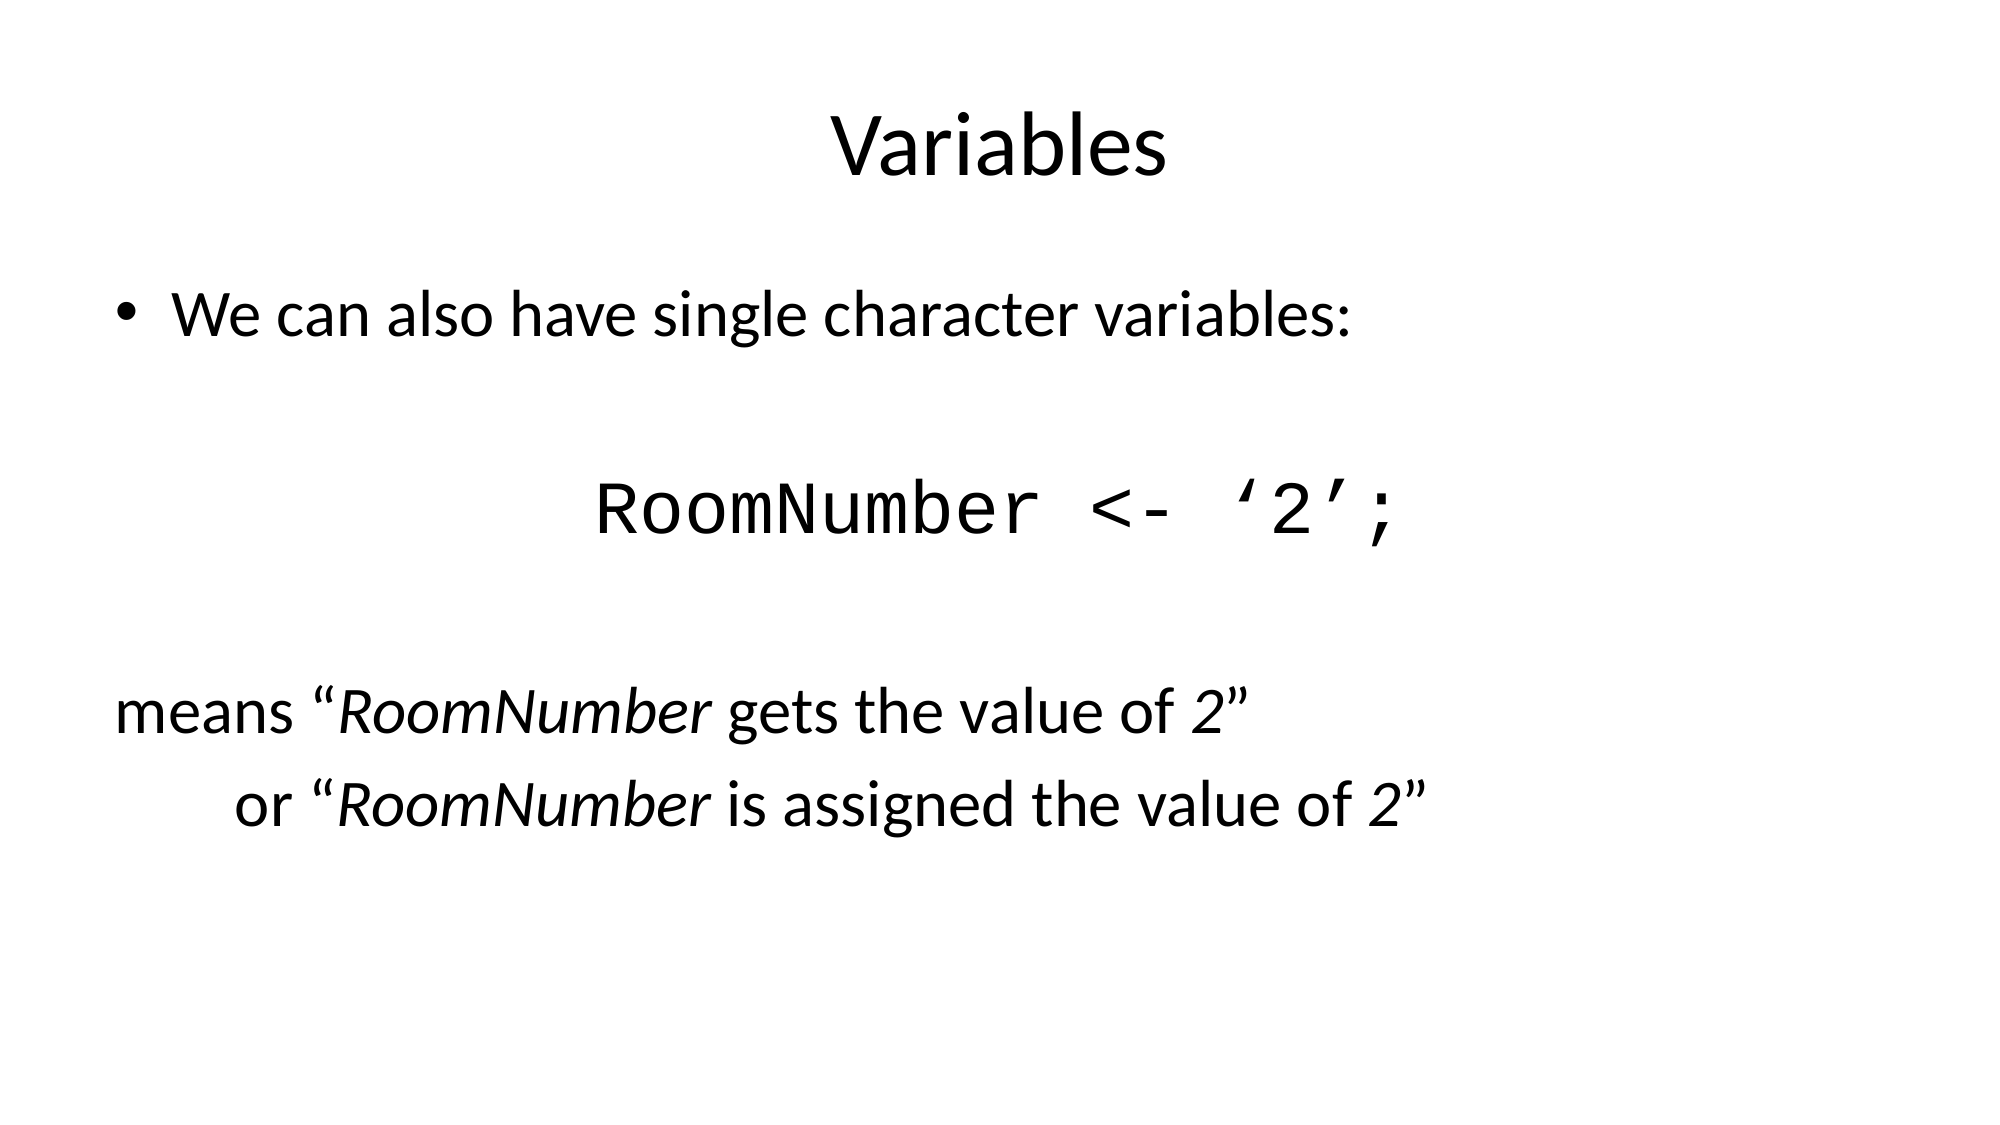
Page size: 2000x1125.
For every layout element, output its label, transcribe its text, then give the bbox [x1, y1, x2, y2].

title Variables [99, 45, 1900, 233]
list We can also have single character variables: RoomNumber <- ‘2’; means “RoomNumber gets the value of 2” or “RoomNumber is assigned the value of 2” [99, 262, 1900, 1005]
